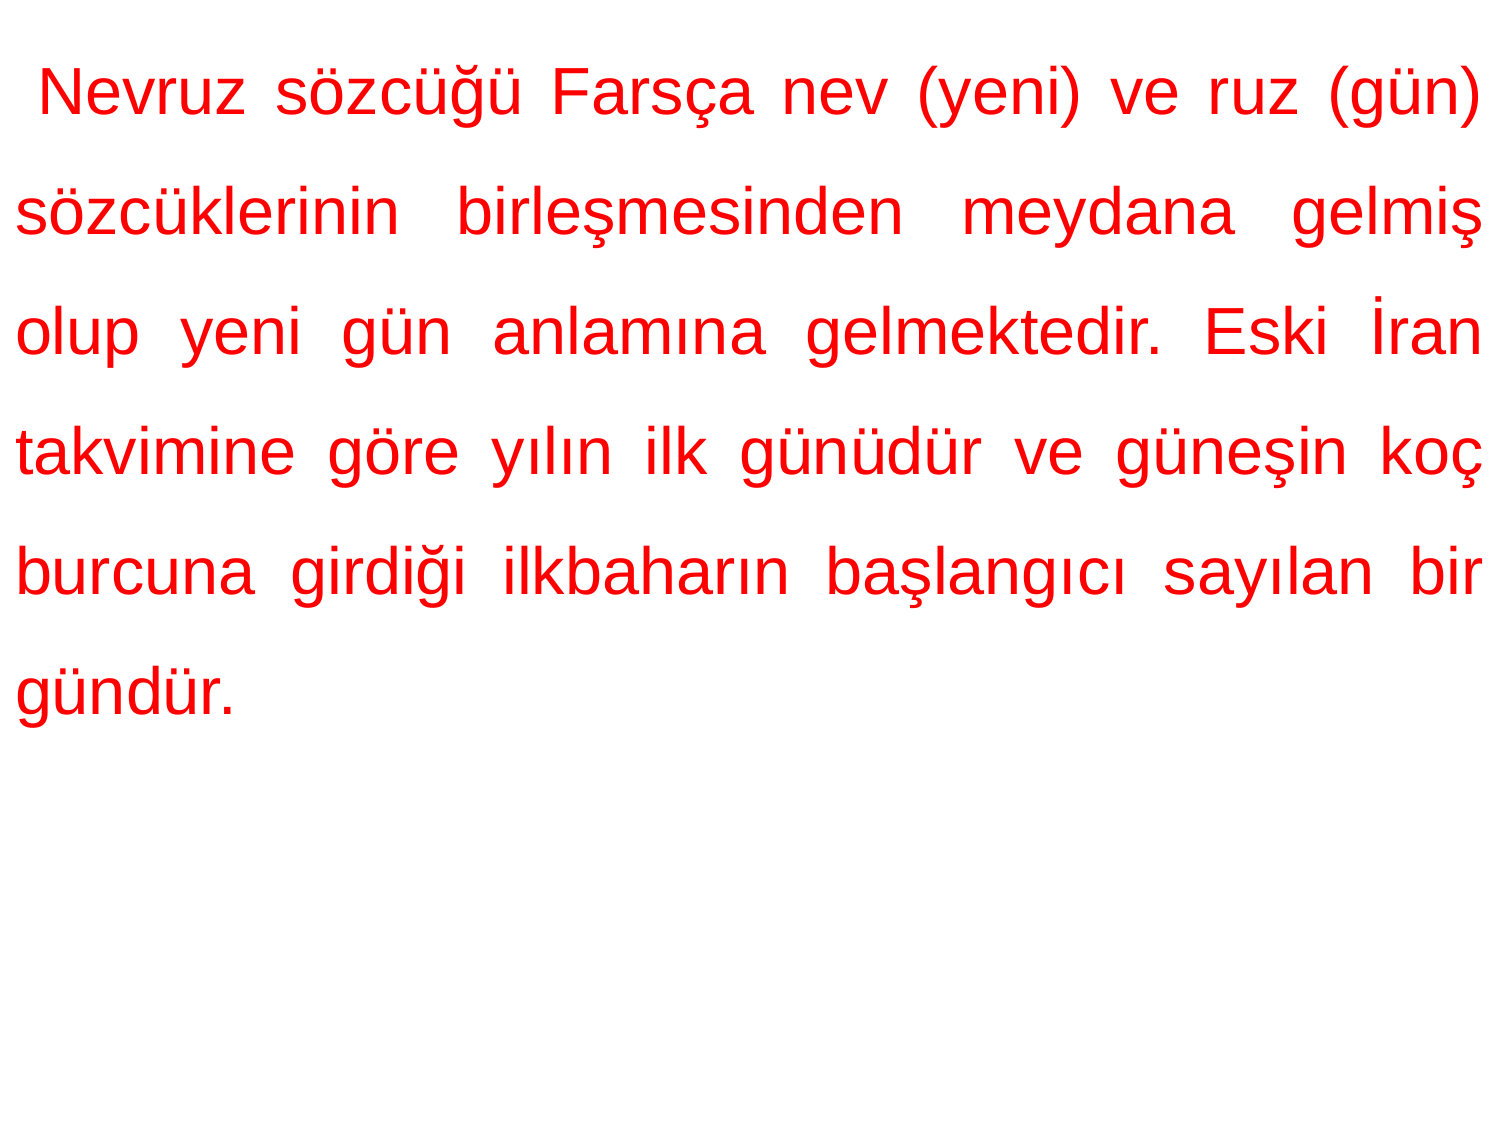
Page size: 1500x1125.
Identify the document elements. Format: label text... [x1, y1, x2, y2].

list Nevruz sözcüğü Farsça nev (yeni) ve ruz (gün) sözcüklerinin birleşmesinden meydana gelmiş olup yeni gün anlamına gelmektedir. Eski İran takvimine göre yılın ilk günüdür ve güneşin koç burcuna girdiği ilkbaharın başlangıcı sayılan bir gündür. [0, 0, 1500, 1125]
